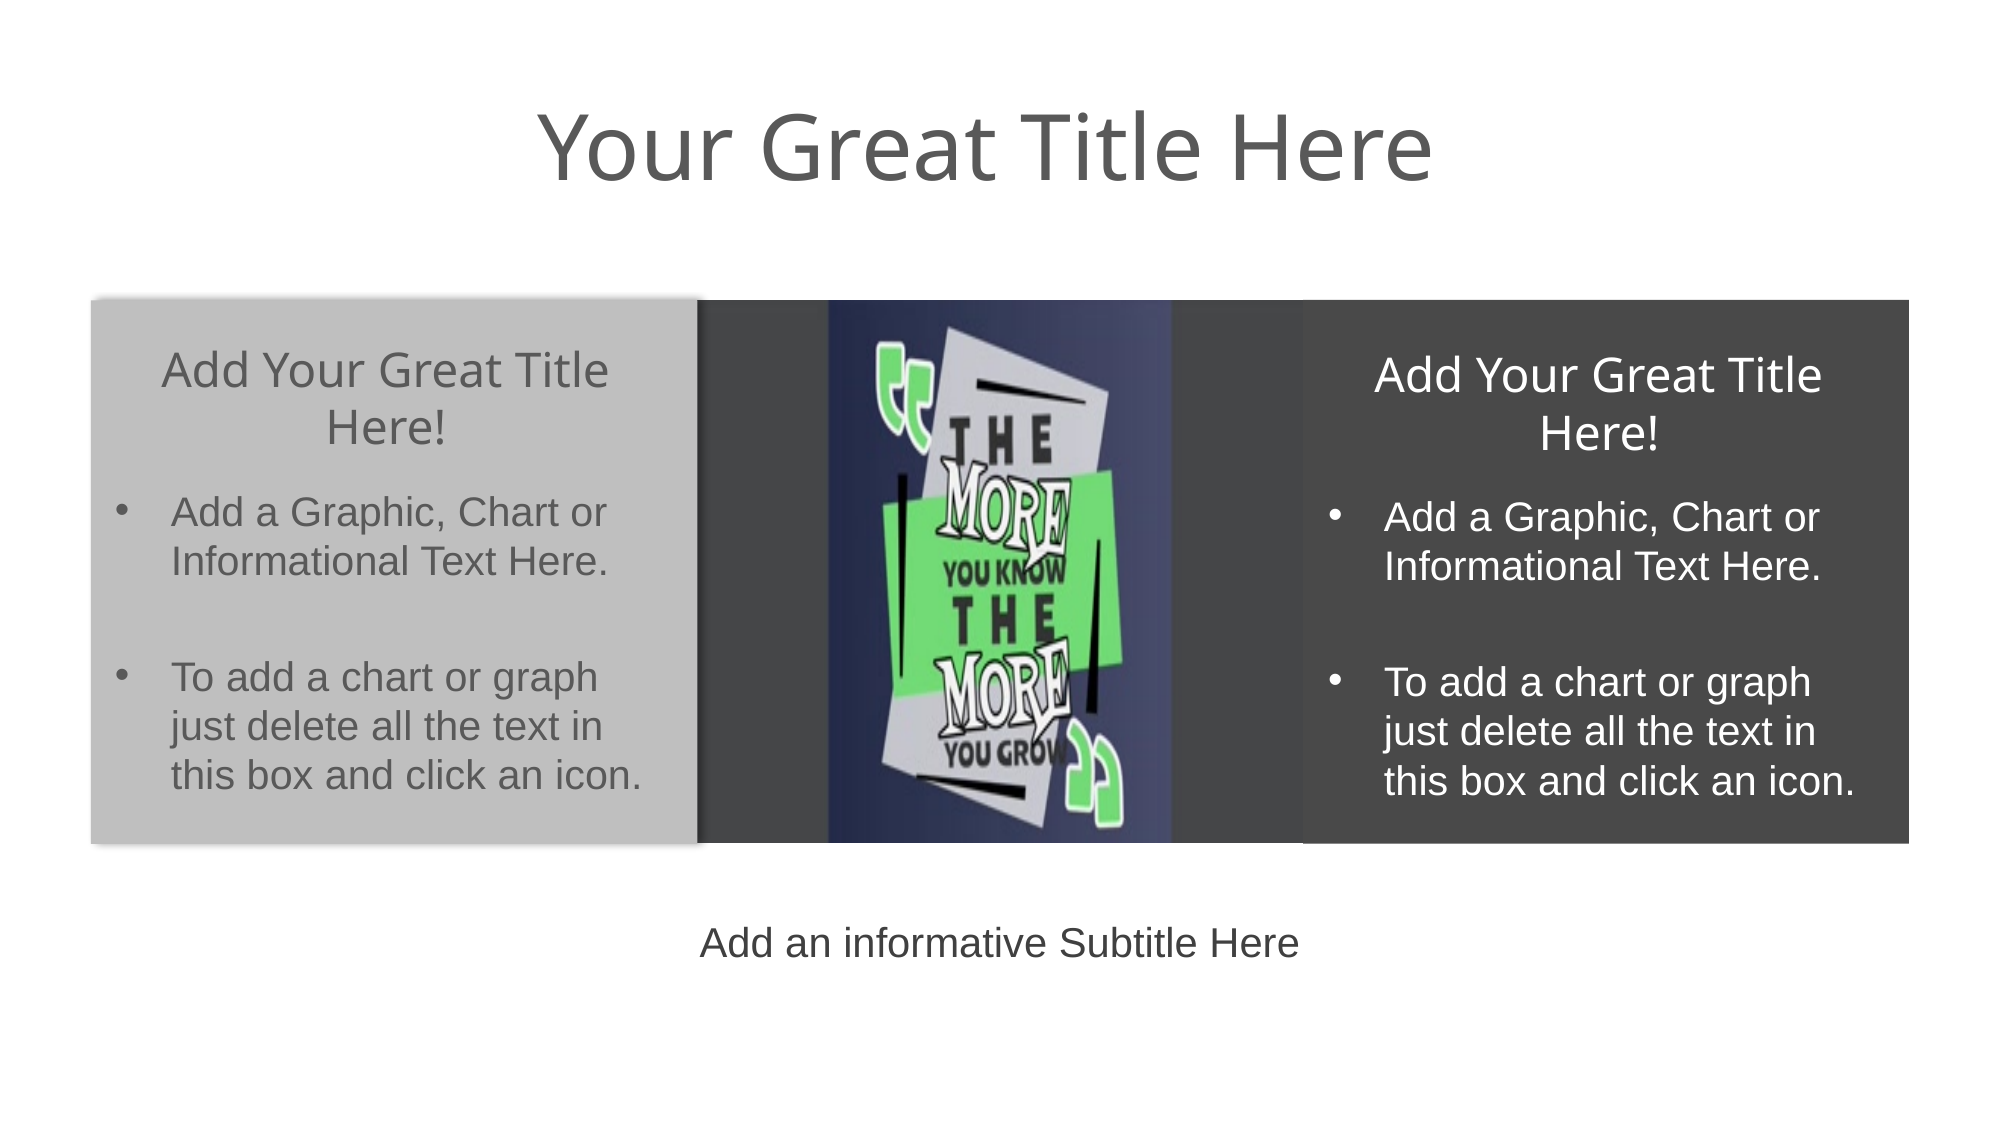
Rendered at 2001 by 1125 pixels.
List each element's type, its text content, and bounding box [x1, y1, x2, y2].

text_box Add Your Great Title Here! [1323, 337, 1875, 467]
text_box Add an informative Subtitle Here [249, 908, 1750, 978]
text_box [89, 298, 697, 846]
text_box Add a Graphic, Chart or Informational Text Here. To add a chart or graph just delete all the text in this box and click an icon. [1313, 480, 1875, 813]
title Your Great Title Here [225, 75, 1748, 213]
text_box [1301, 298, 1911, 846]
text_box Add Your Great Title Here! [110, 332, 662, 462]
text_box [696, 299, 1304, 844]
text_box Add a Graphic, Chart or Informational Text Here. To add a chart or graph just delete all the text in this box and click an icon. [100, 475, 662, 808]
